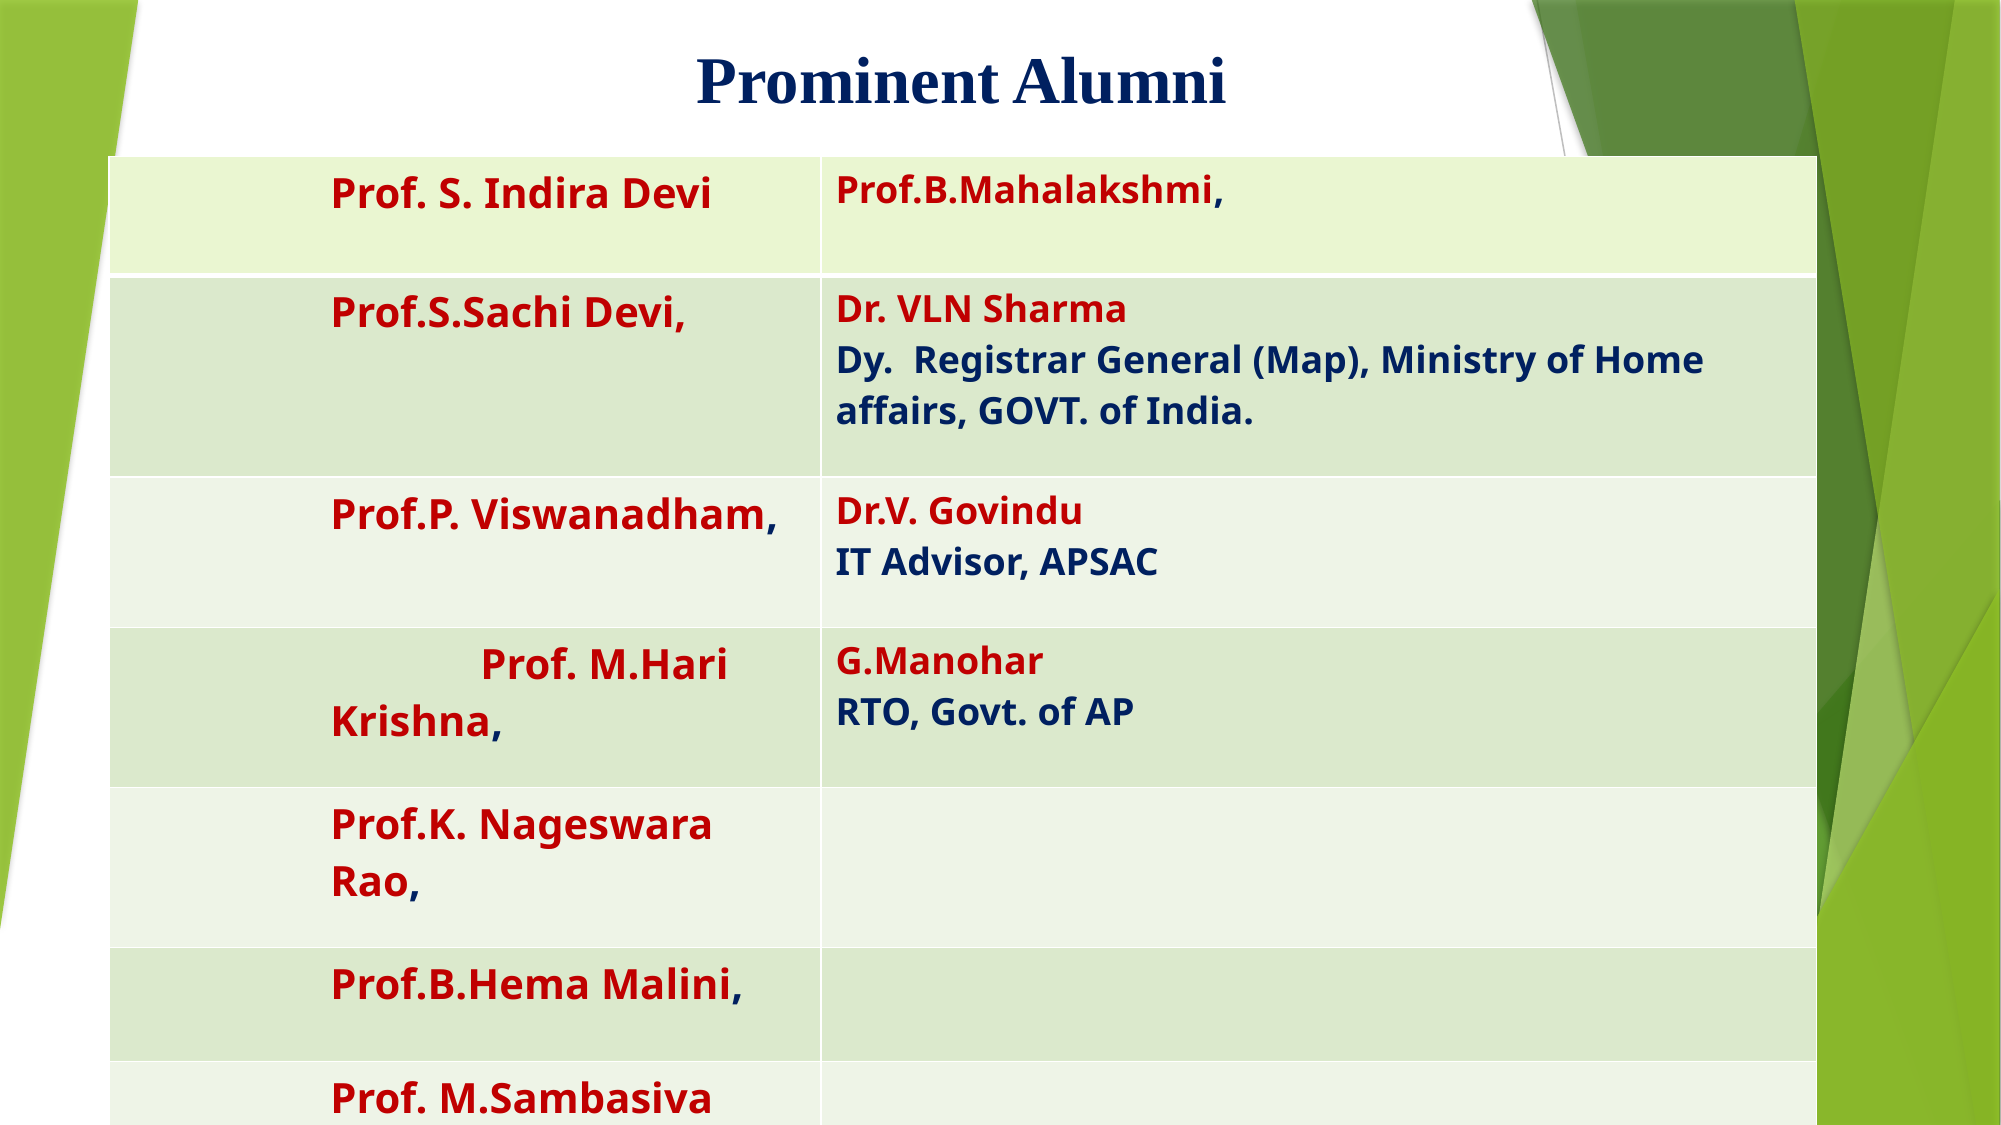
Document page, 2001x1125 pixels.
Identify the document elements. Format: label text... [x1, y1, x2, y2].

table_cell Prof.S.Sachi Devi, [110, 278, 820, 476]
text_box [95, 0, 1873, 157]
table_cell Prof.P. Viswanadham, [110, 478, 820, 627]
table_cell Prof. M.Hari Krishna, [110, 628, 820, 787]
table_cell [822, 948, 1816, 1061]
table_cell Prof. M.Sambasiva Rao, [110, 1062, 820, 1125]
table_cell Dr.V. Govindu IT Advisor, APSAC [822, 478, 1816, 627]
table_cell Prof.K. Nageswara Rao, [110, 788, 820, 947]
table_cell G.Manohar RTO, Govt. of AP [822, 628, 1816, 787]
table_cell Dr. VLN Sharma Dy. Registrar General (Map), Ministry of Home affairs, GOVT. of India. [822, 278, 1816, 476]
table_cell [822, 1062, 1816, 1125]
table_header Prof.B.Mahalakshmi, [822, 157, 1816, 273]
text_box Prominent Alumni [454, 29, 1470, 125]
table_cell [822, 788, 1816, 947]
table_cell Prof.B.Hema Malini, [110, 948, 820, 1061]
table_header Prof. S. Indira Devi [110, 157, 820, 273]
